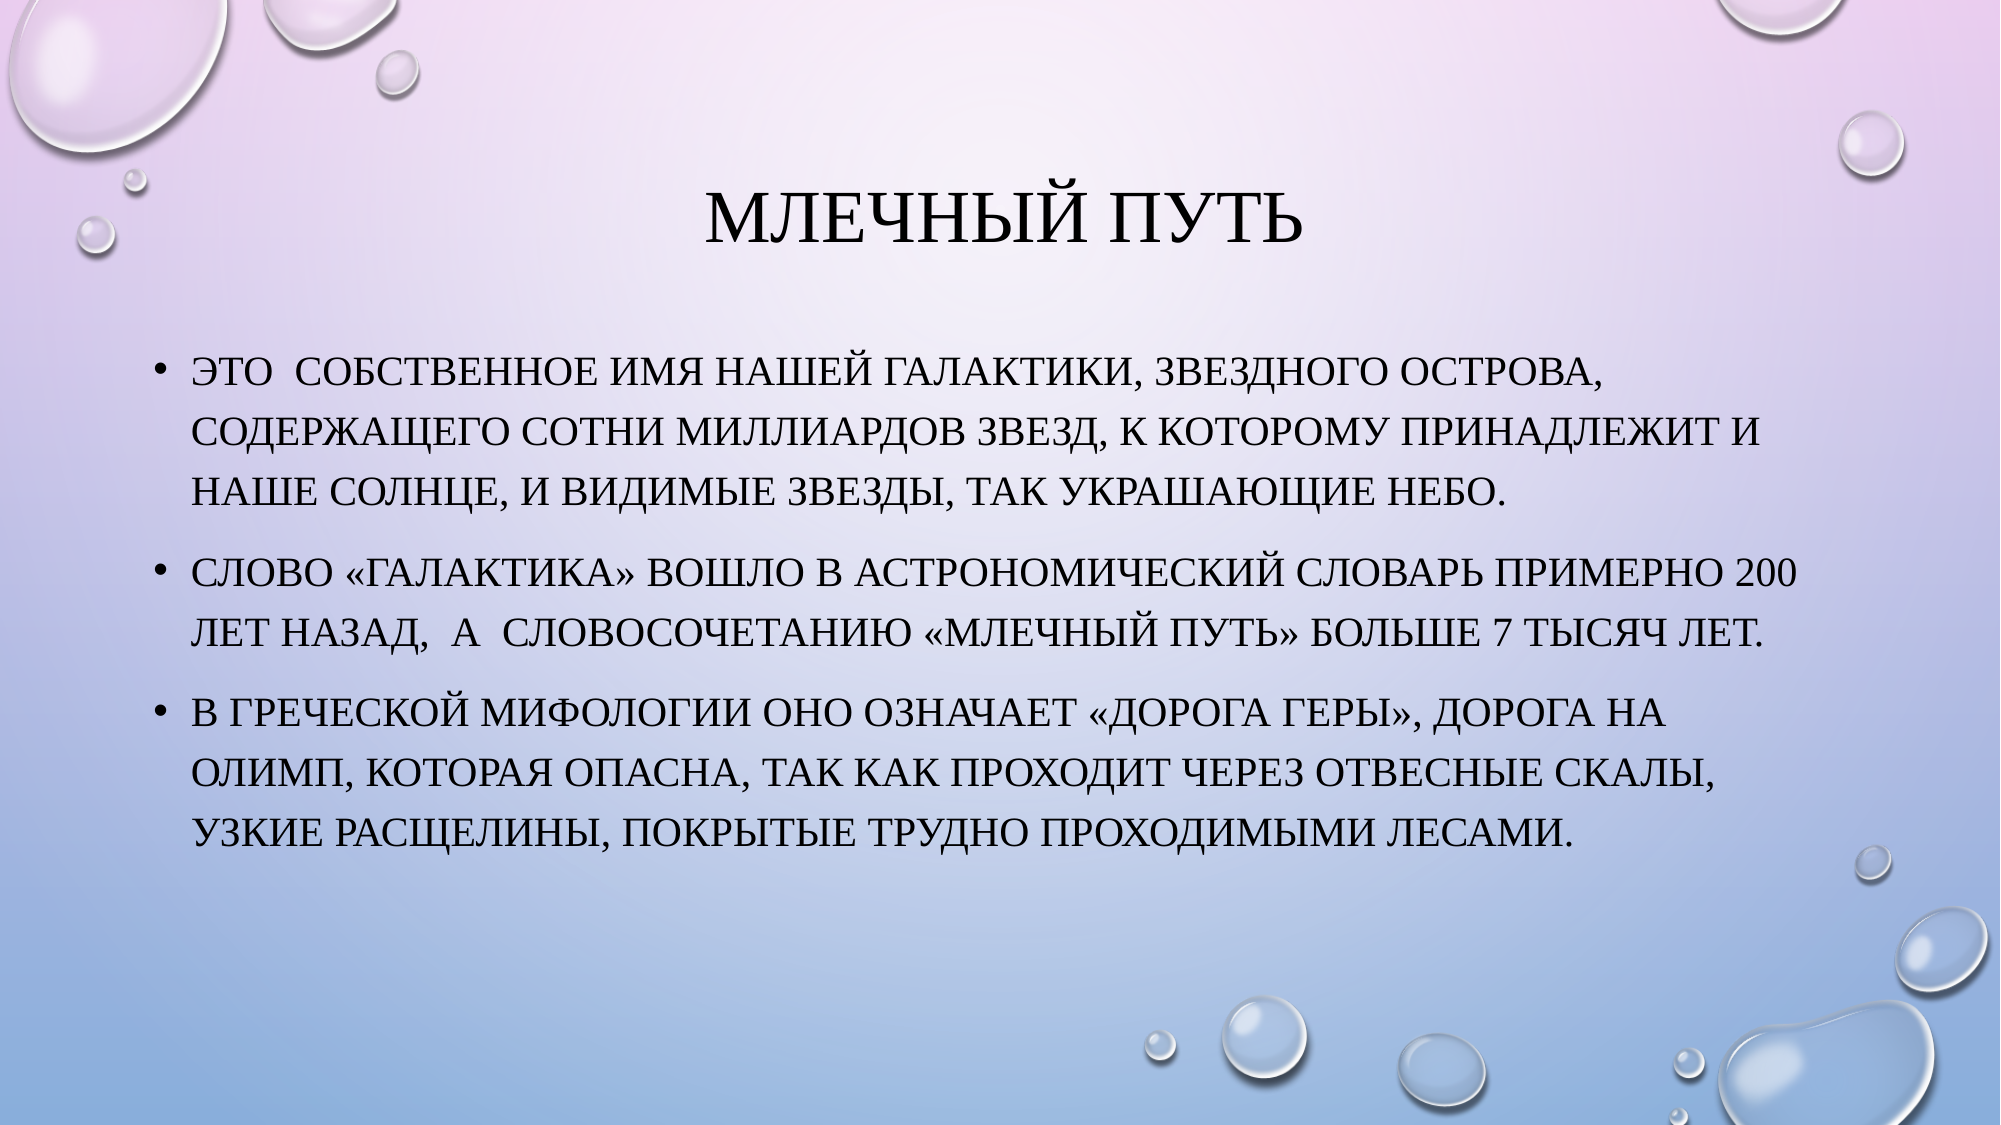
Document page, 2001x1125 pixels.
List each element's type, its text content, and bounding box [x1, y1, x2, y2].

title Млечный путь [163, 87, 1864, 350]
picture [0, 0, 2000, 1125]
list это собственное имя нашей Галактики, звездного острова, содержащего сотни миллиардов звезд, к которому принадлежит и наше Солнце, и видимые звезды, так украшающие небо. Слово «галактика» вошло в астрономический словарь примерно 200 лет назад, А словосочетанию «млечный путь» больше 7 тысяч лет. В греческой мифологии оно означает «дорога геры», дорога на олимп, которая опасна, так как проходит через отвесные скалы, узкие расщелины, покрытые трудно проходимыми лесами. [138, 325, 1839, 979]
